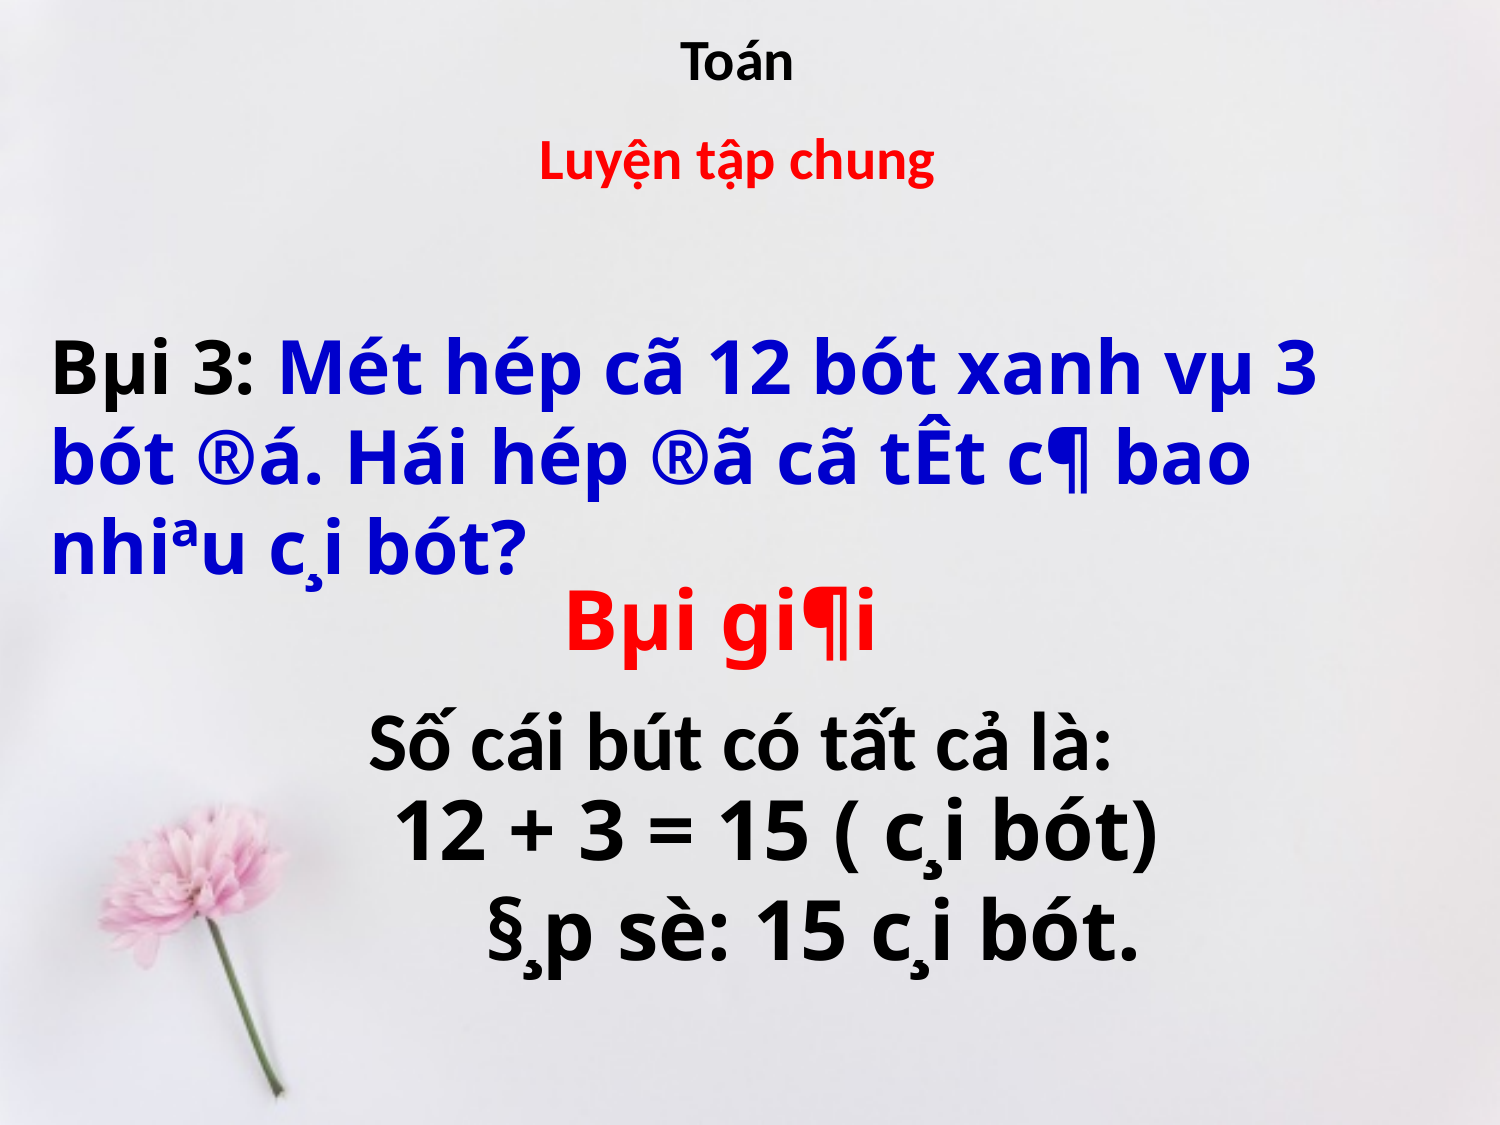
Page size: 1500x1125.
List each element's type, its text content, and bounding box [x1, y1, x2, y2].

text_box 12 + 3 = 15 ( c¸i bót) [377, 769, 1329, 885]
text_box Bµi gi¶i [548, 598, 905, 675]
text_box §¸p sè: 15 c¸i bót. [470, 869, 1327, 985]
picture [0, 0, 1500, 1125]
text_box Số cái bút có tất cả là: [75, 679, 1408, 795]
text_box Toán Luyện tập chung [162, 14, 1313, 199]
text_box Bµi 3: Mét hép cã 12 bót xanh vµ 3 bót ®á. Hái hép ®ã cã tÊt c¶ bao nhiªu c¸i bót? [35, 312, 1448, 598]
